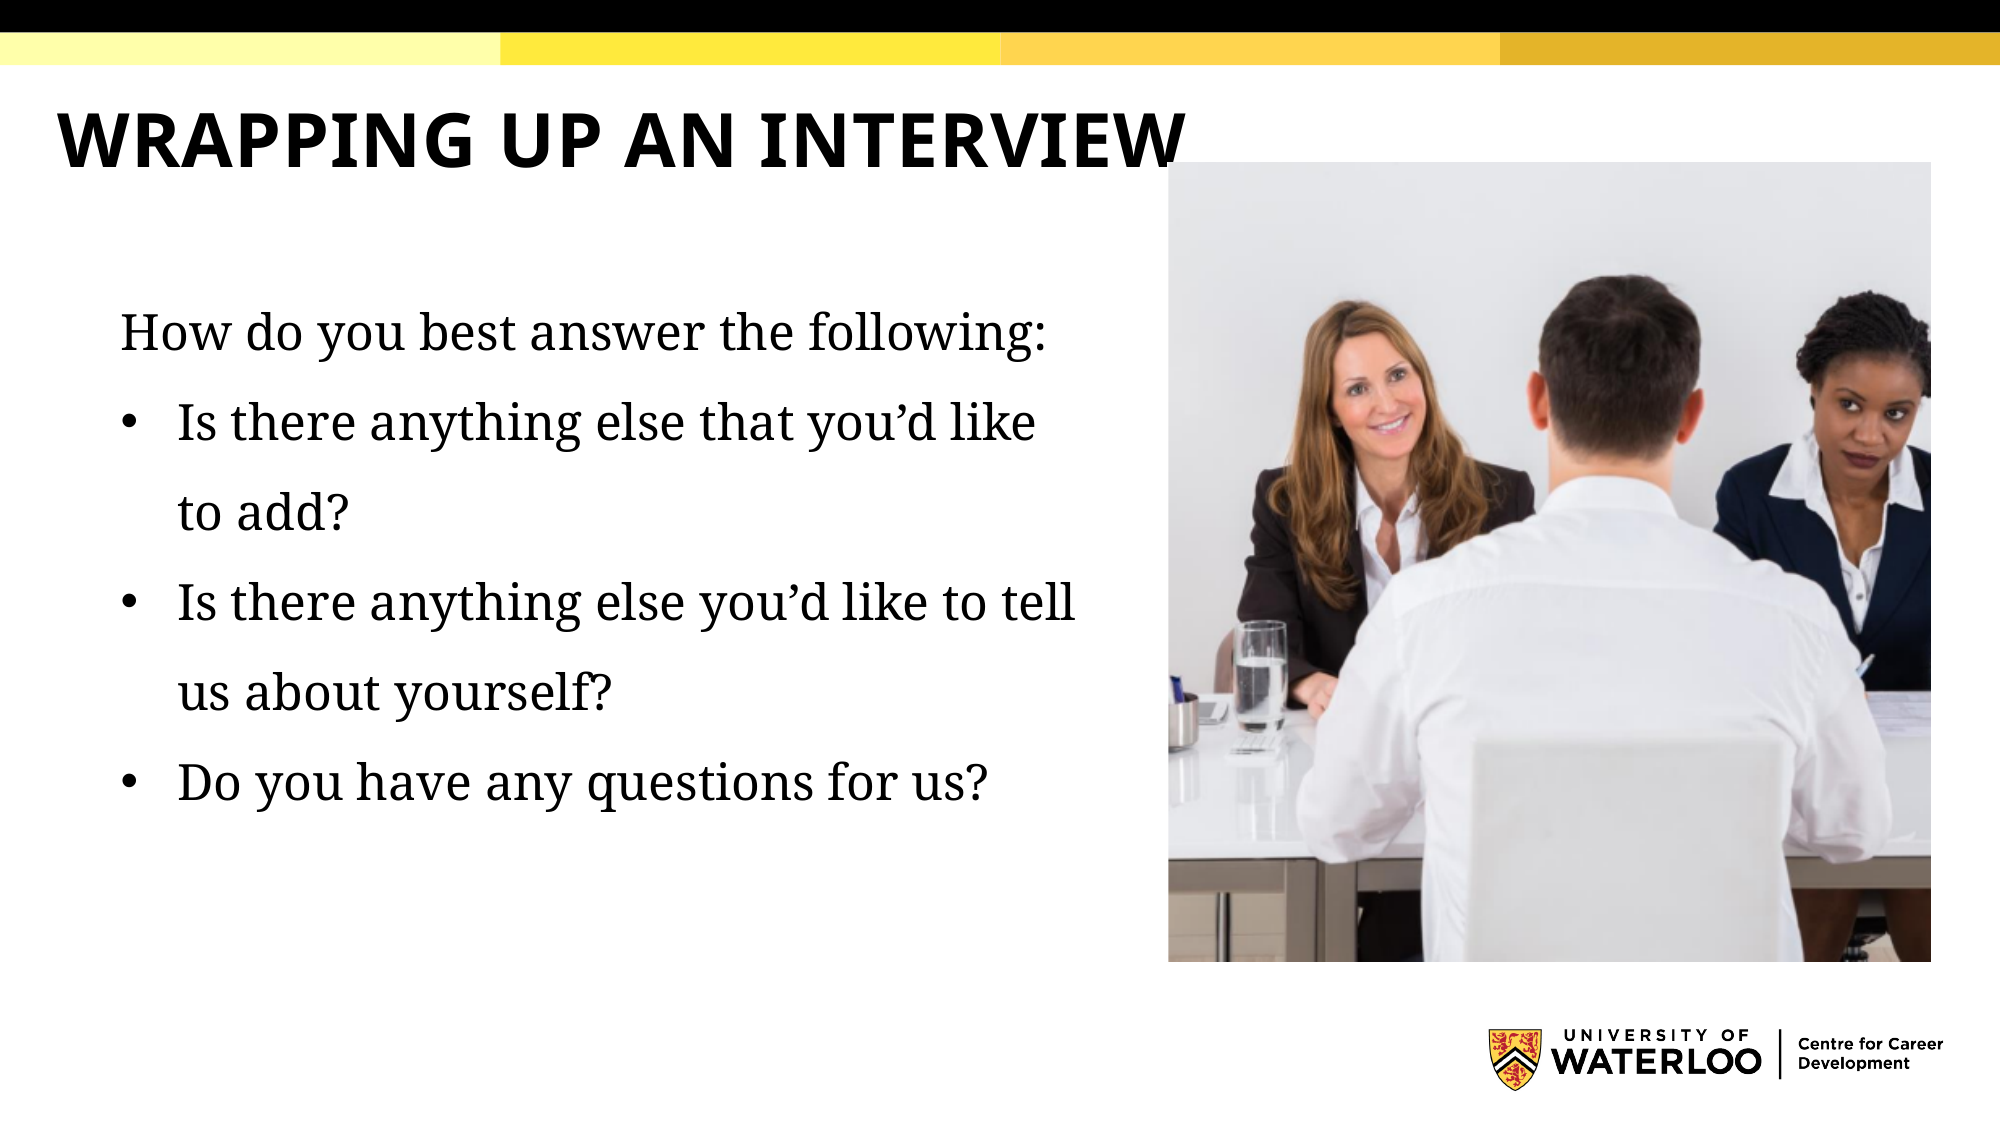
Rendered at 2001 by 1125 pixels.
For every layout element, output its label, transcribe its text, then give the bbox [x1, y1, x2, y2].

picture [1430, 982, 2000, 1125]
text_box How do you best answer the following: Is there anything else that you’d like to add? Is there anything else you’d like to tell us about yourself? Do you have any questions for us? [105, 262, 1108, 818]
picture [1167, 162, 1931, 962]
title WRAPPING UP AN INTERVIEW [55, 41, 1225, 232]
